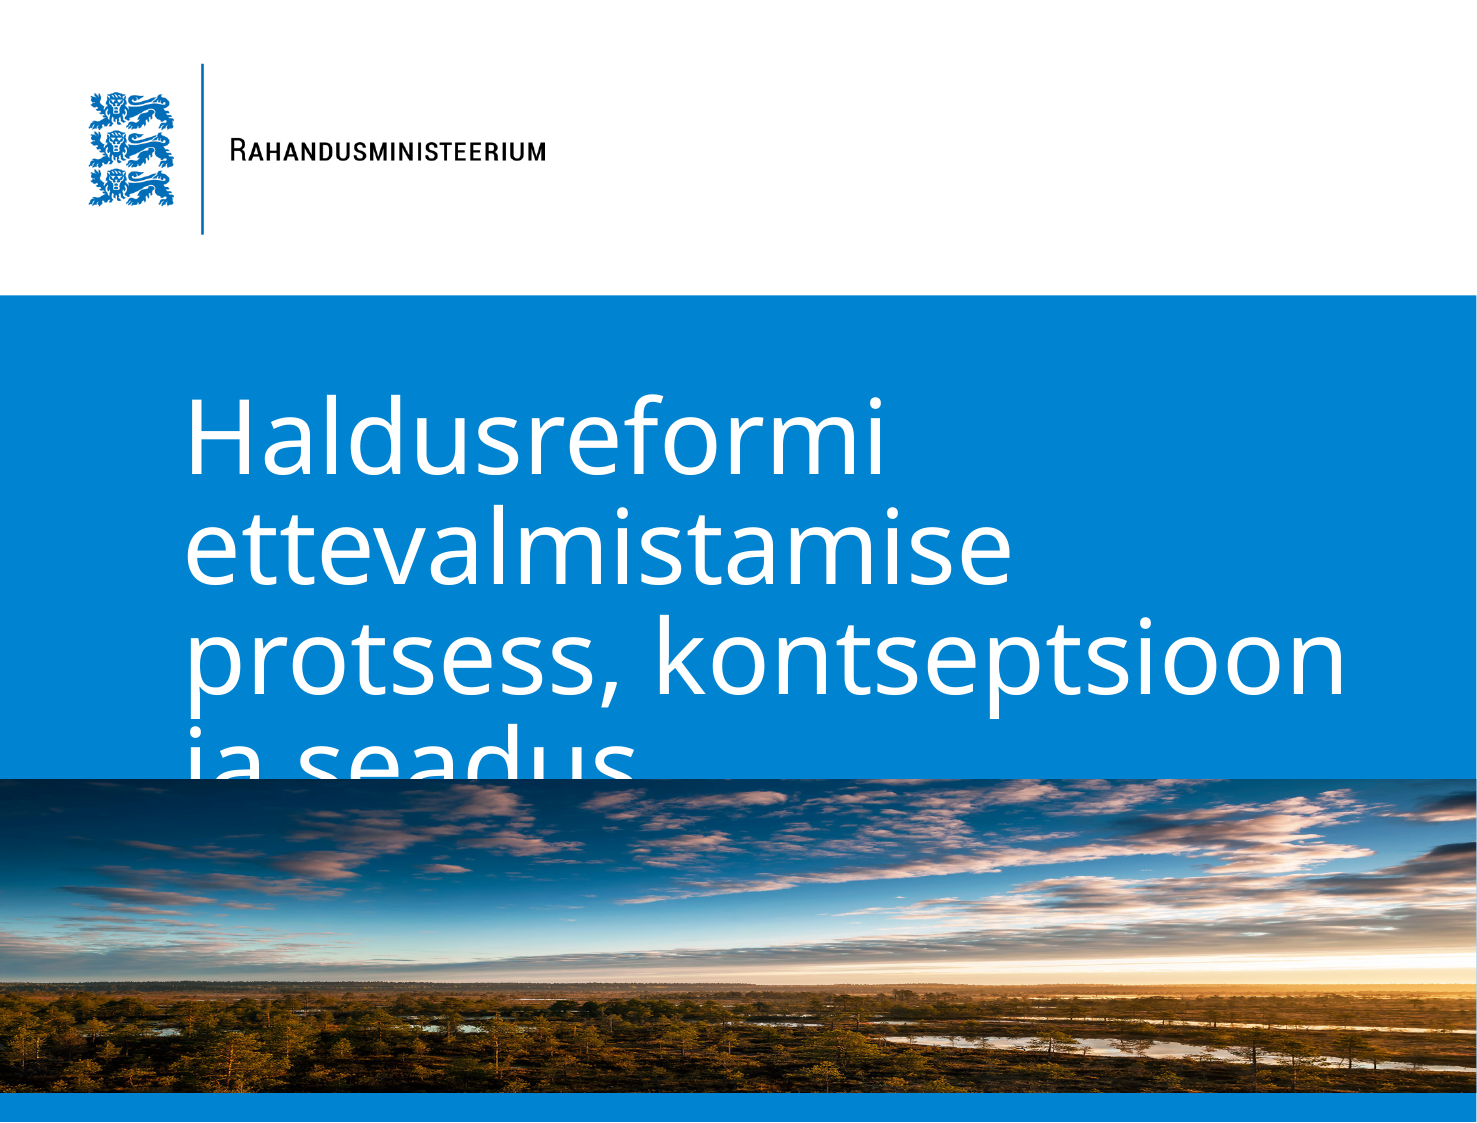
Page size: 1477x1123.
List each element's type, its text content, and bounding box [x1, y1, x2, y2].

picture [60, 35, 629, 263]
title Haldusreformi ettevalmistamise protsess, kontseptsioon ja seadus [182, 372, 1412, 697]
picture [0, 779, 1477, 1093]
